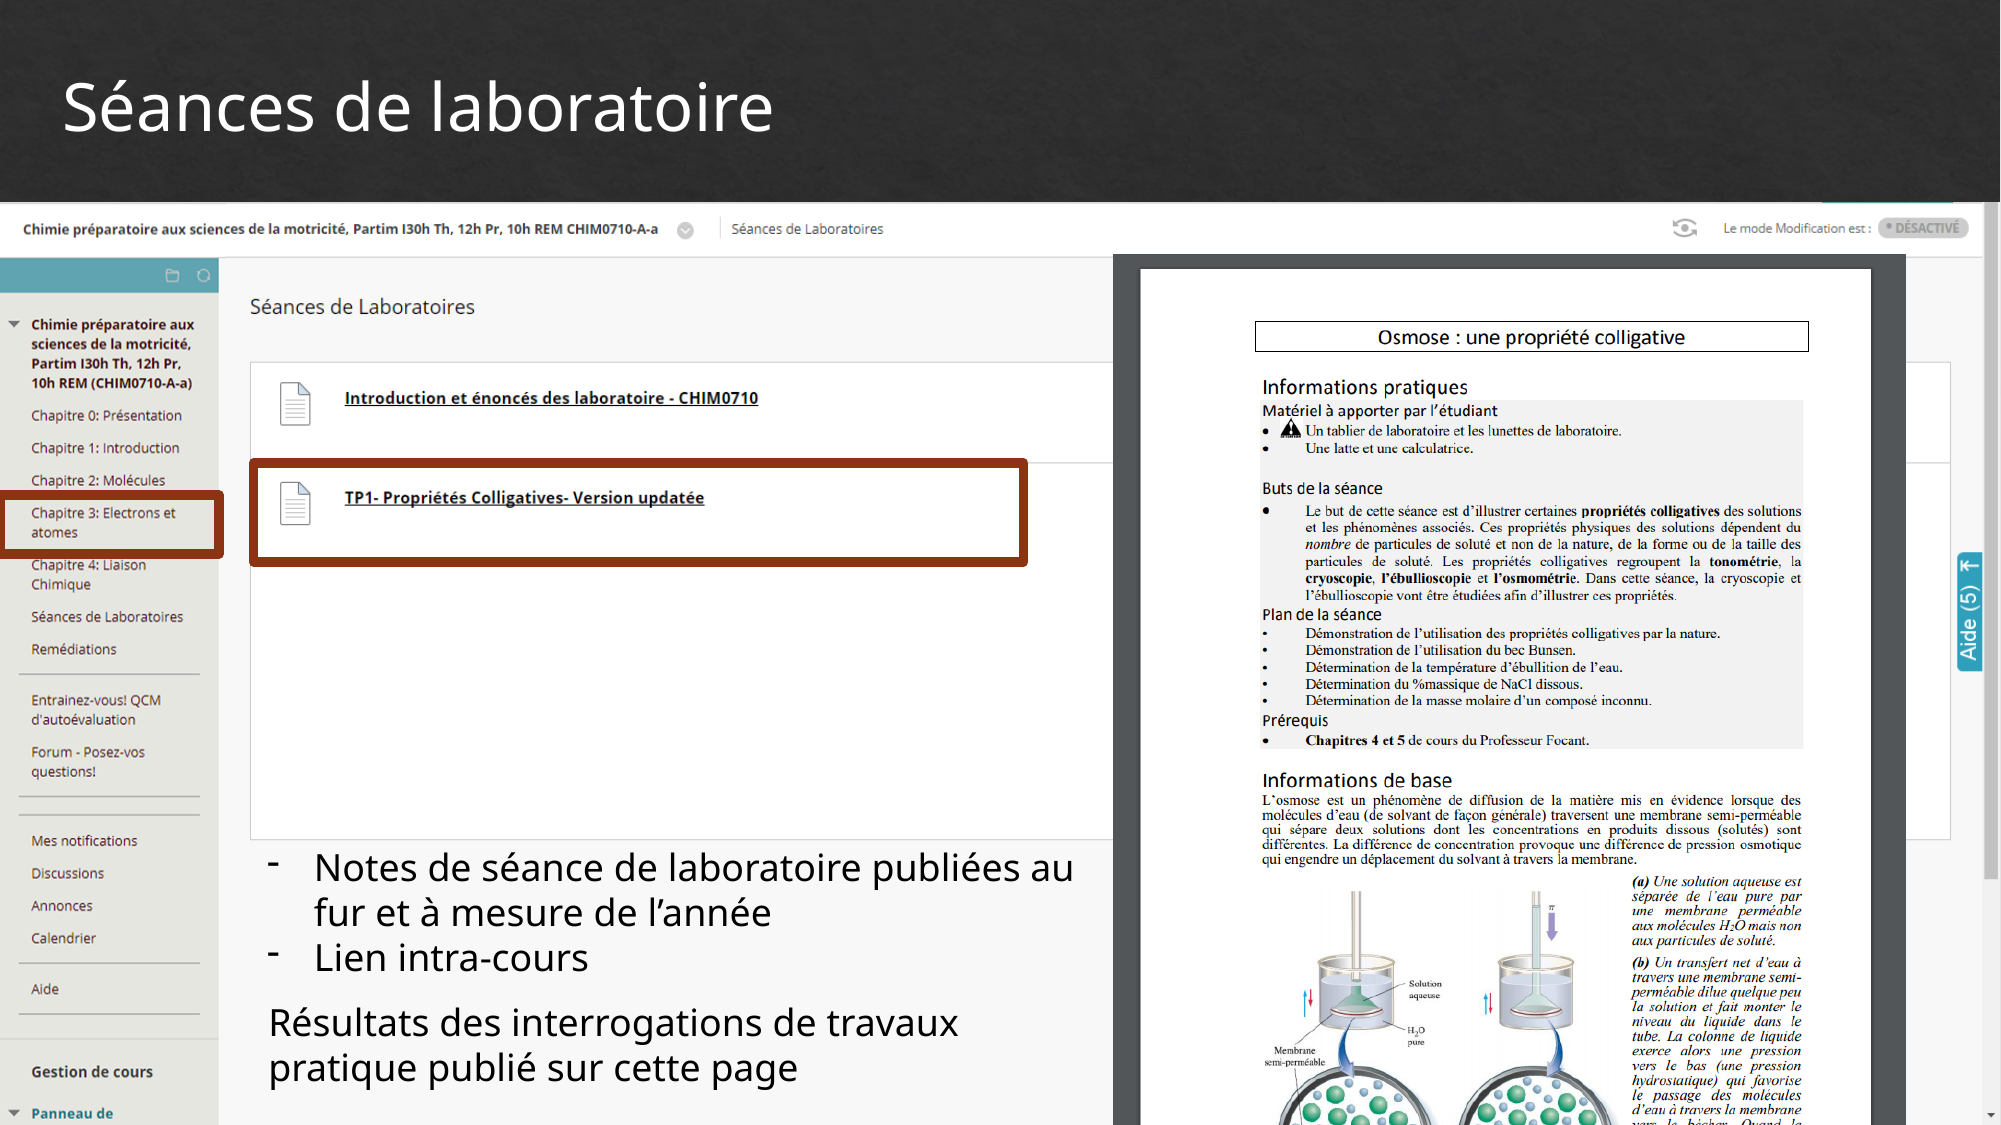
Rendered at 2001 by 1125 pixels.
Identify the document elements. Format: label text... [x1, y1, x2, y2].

picture [225, 202, 2000, 1125]
text_box Séances de laboratoire [47, 57, 1874, 152]
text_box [0, 202, 221, 1125]
